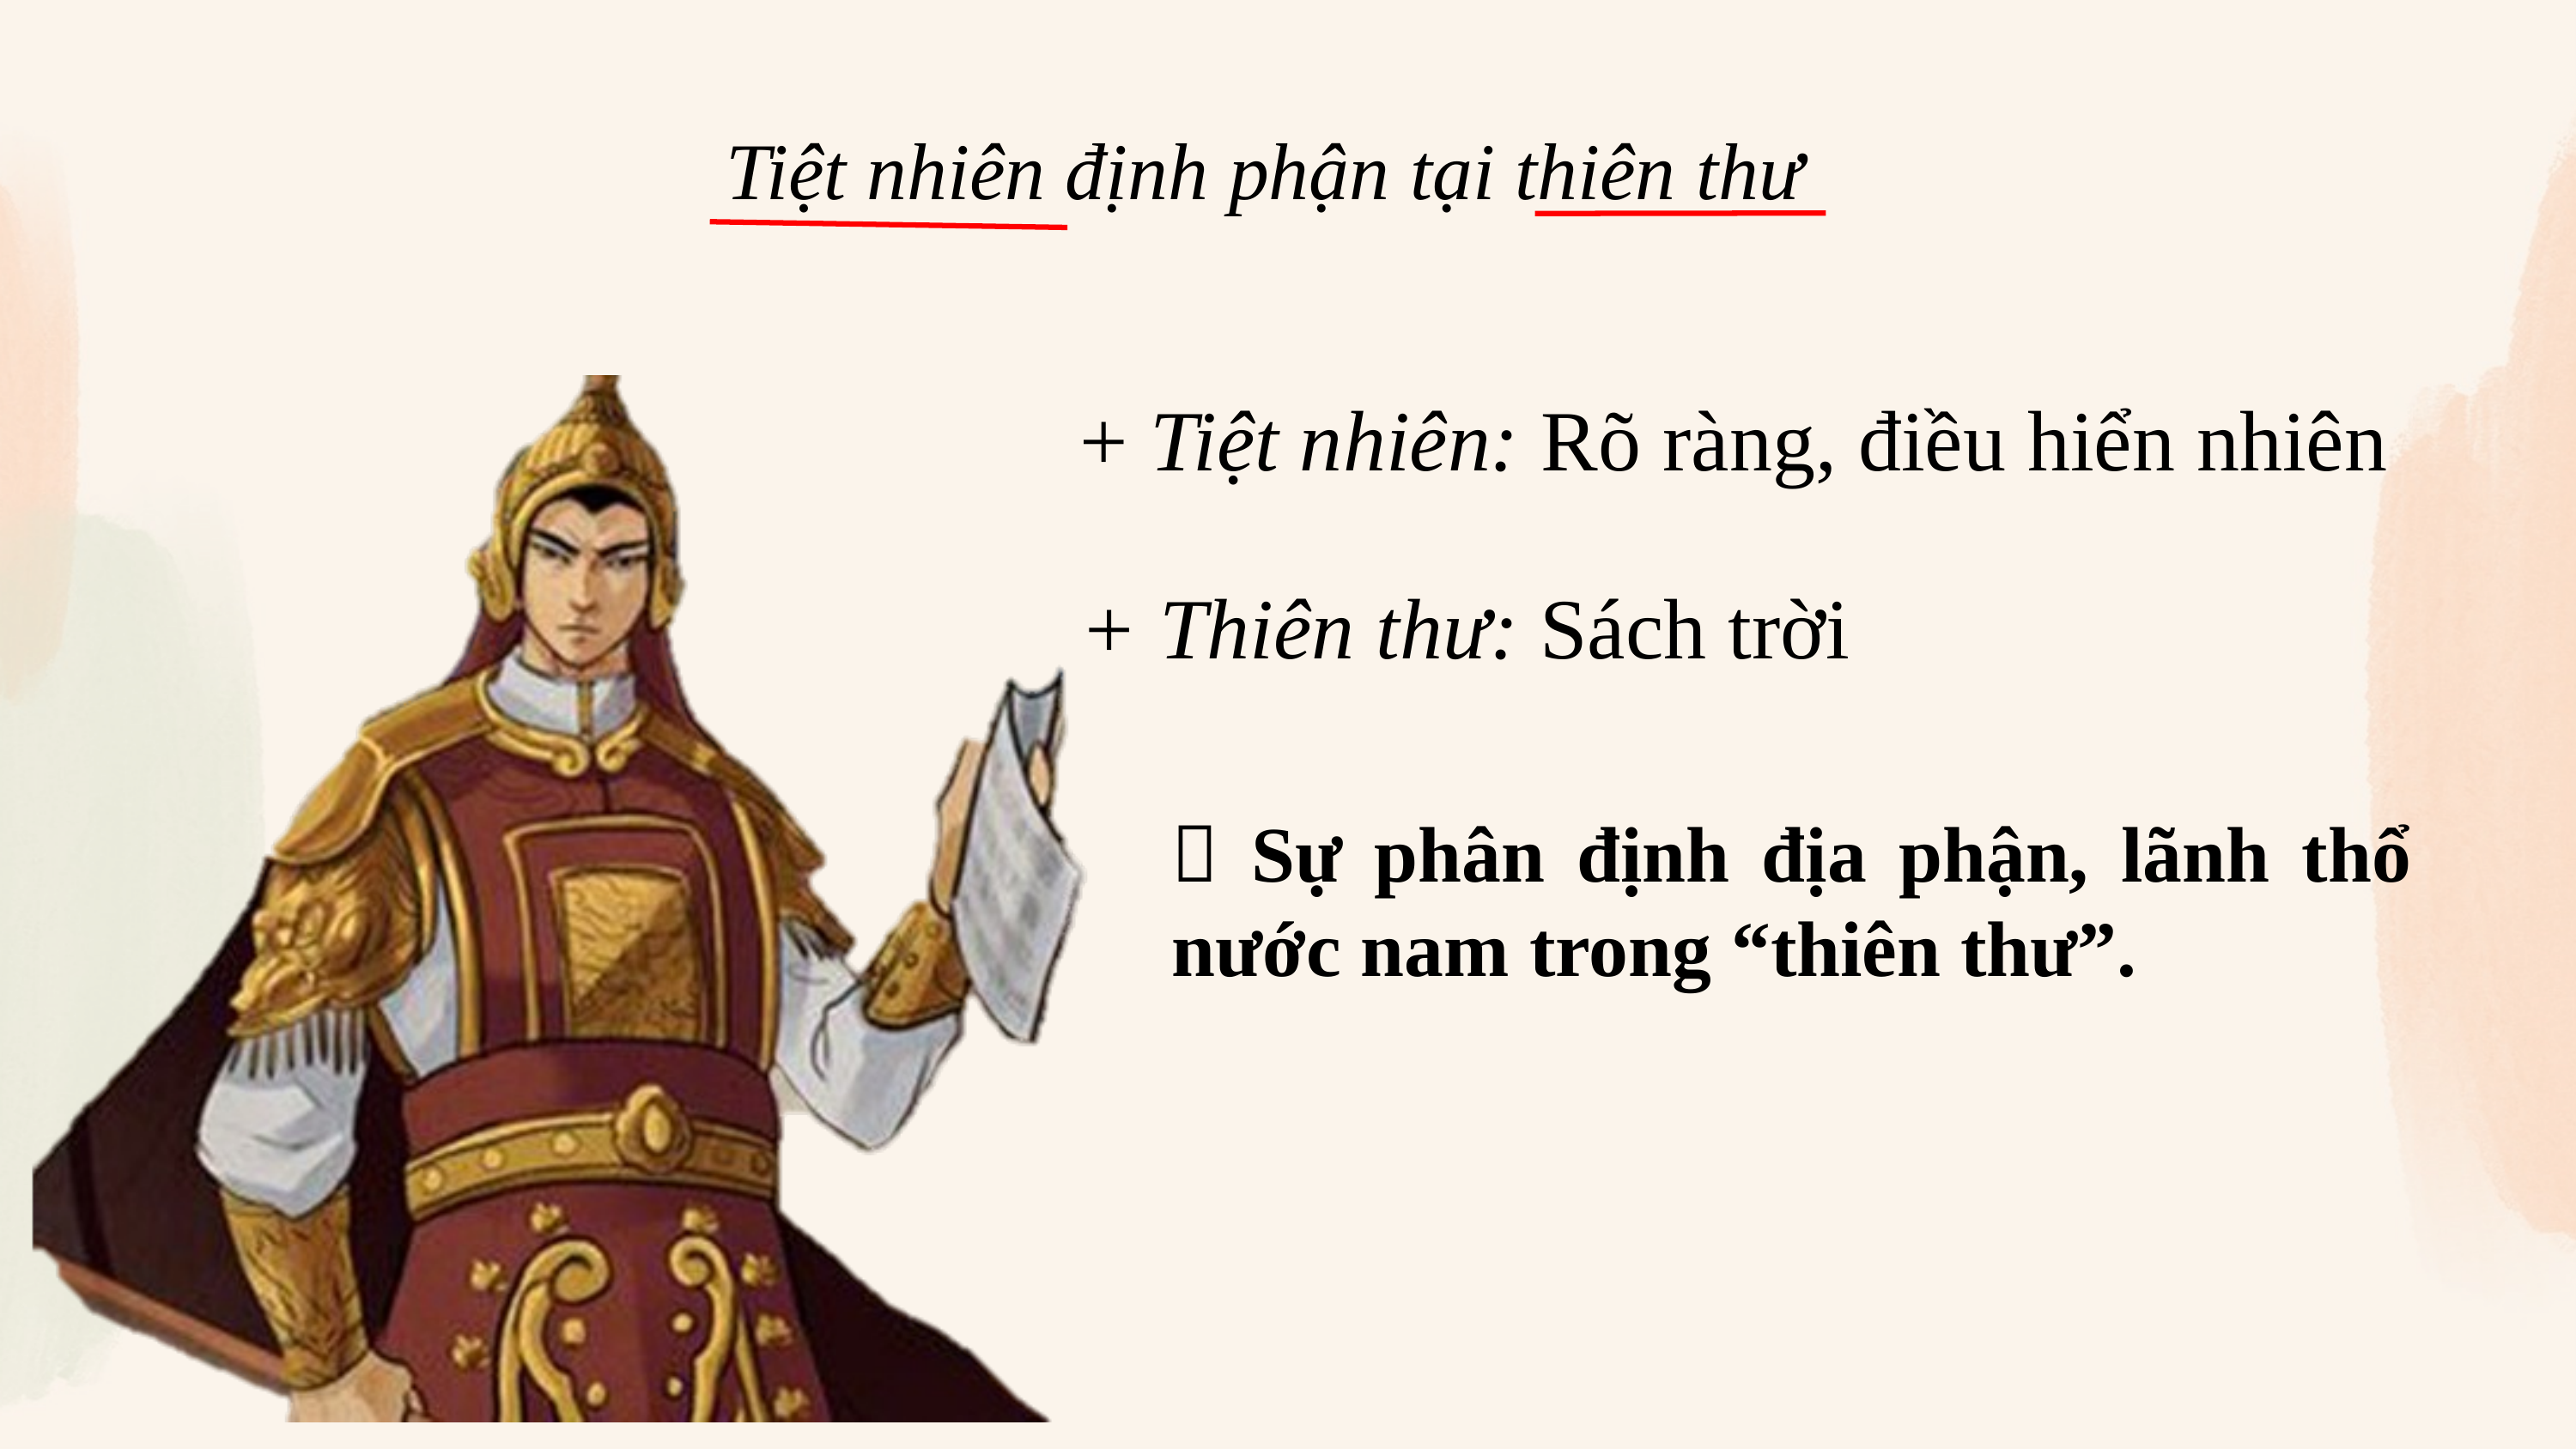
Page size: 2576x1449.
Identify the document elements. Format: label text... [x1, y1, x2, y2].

picture [0, 375, 1966, 1422]
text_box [709, 221, 1068, 228]
text_box + Tiệt nhiên: Rõ ràng, điều hiển nhiên [1969, 379, 2512, 494]
text_box Tiệt nhiên định phận tại thiên thư [660, 112, 1869, 222]
text_box  Sự phân định địa phận, lãnh thổ nước nam trong “thiên thư”. [1970, 797, 2426, 999]
text_box + Thiên thư: Sách trời [1970, 567, 2415, 682]
